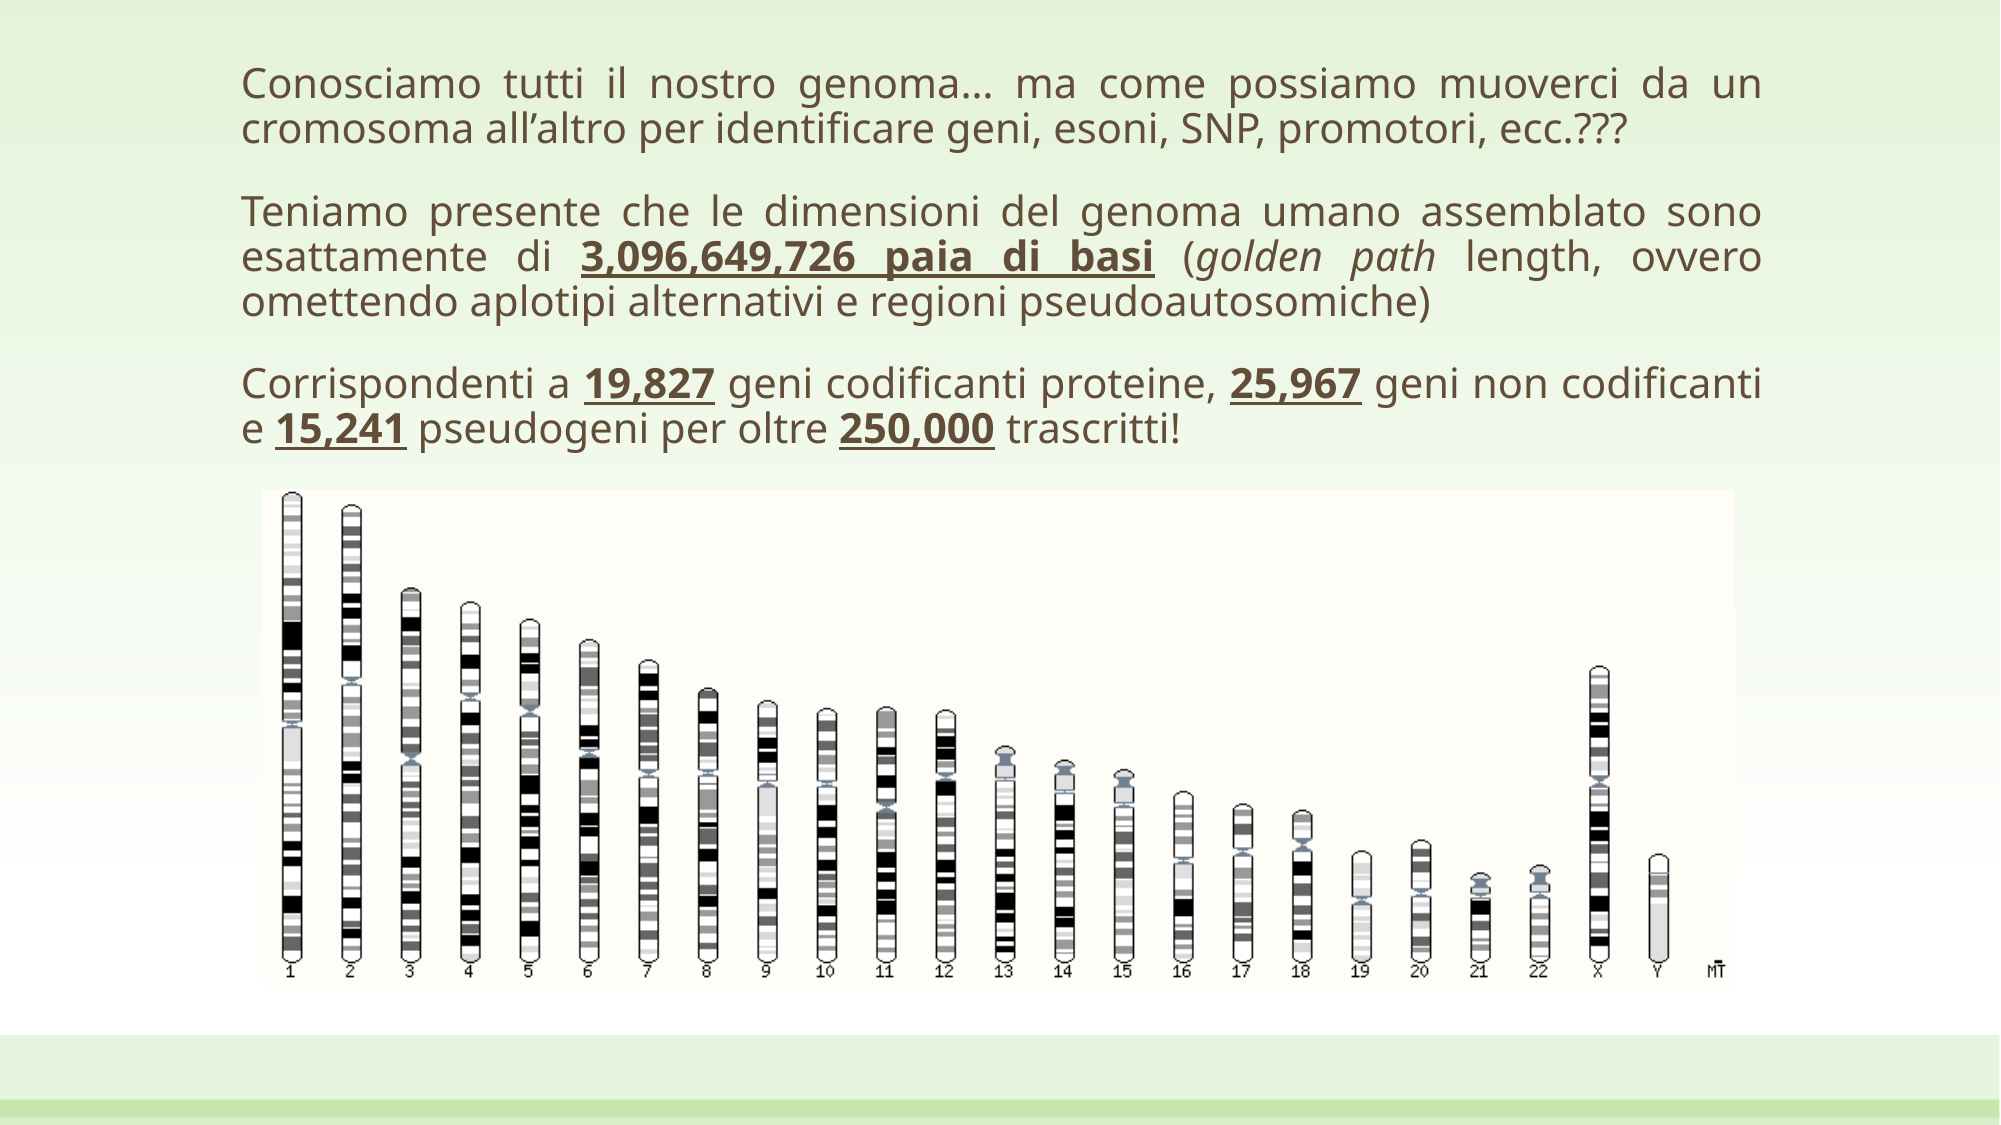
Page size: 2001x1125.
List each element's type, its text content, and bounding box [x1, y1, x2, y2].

list Conosciamo tutti il nostro genoma… ma come possiamo muoverci da un cromosoma all’altro per identificare geni, esoni, SNP, promotori, ecc.??? Teniamo presente che le dimensioni del genoma umano assemblato sono esattamente di 3,096,649,726 paia di basi (golden path length, ovvero omettendo aplotipi alternativi e regioni pseudoautosomiche) Corrispondenti a 19,827 geni codificanti proteine, 25,967 geni non codificanti e 15,241 pseudogeni per oltre 250,000 trascritti! [218, 55, 1779, 464]
picture [262, 489, 1735, 987]
